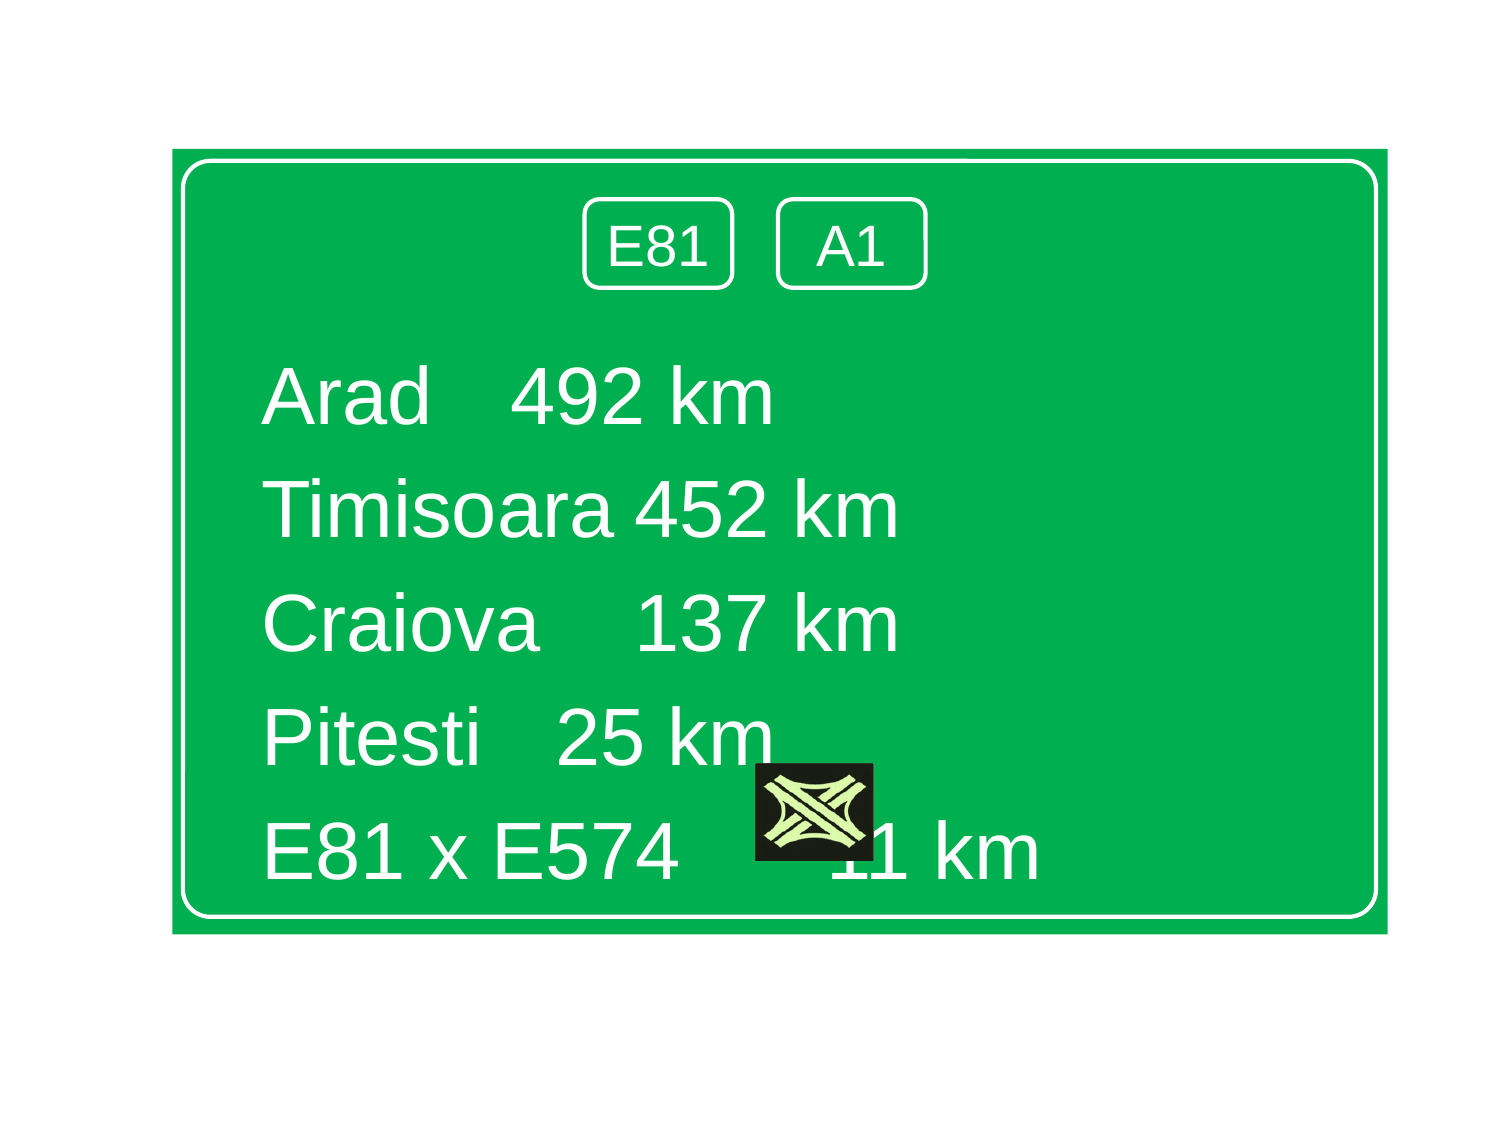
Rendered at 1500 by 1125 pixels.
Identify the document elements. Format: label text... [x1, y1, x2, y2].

text_box E81 [582, 197, 735, 290]
text_box A1 [775, 197, 928, 290]
text_box Arad 492 km Timisoara 452 km Craiova 137 km Pitesti 25 km E81 x E574 11 km [172, 148, 1388, 935]
text_box [180, 158, 1379, 919]
picture [755, 762, 874, 861]
